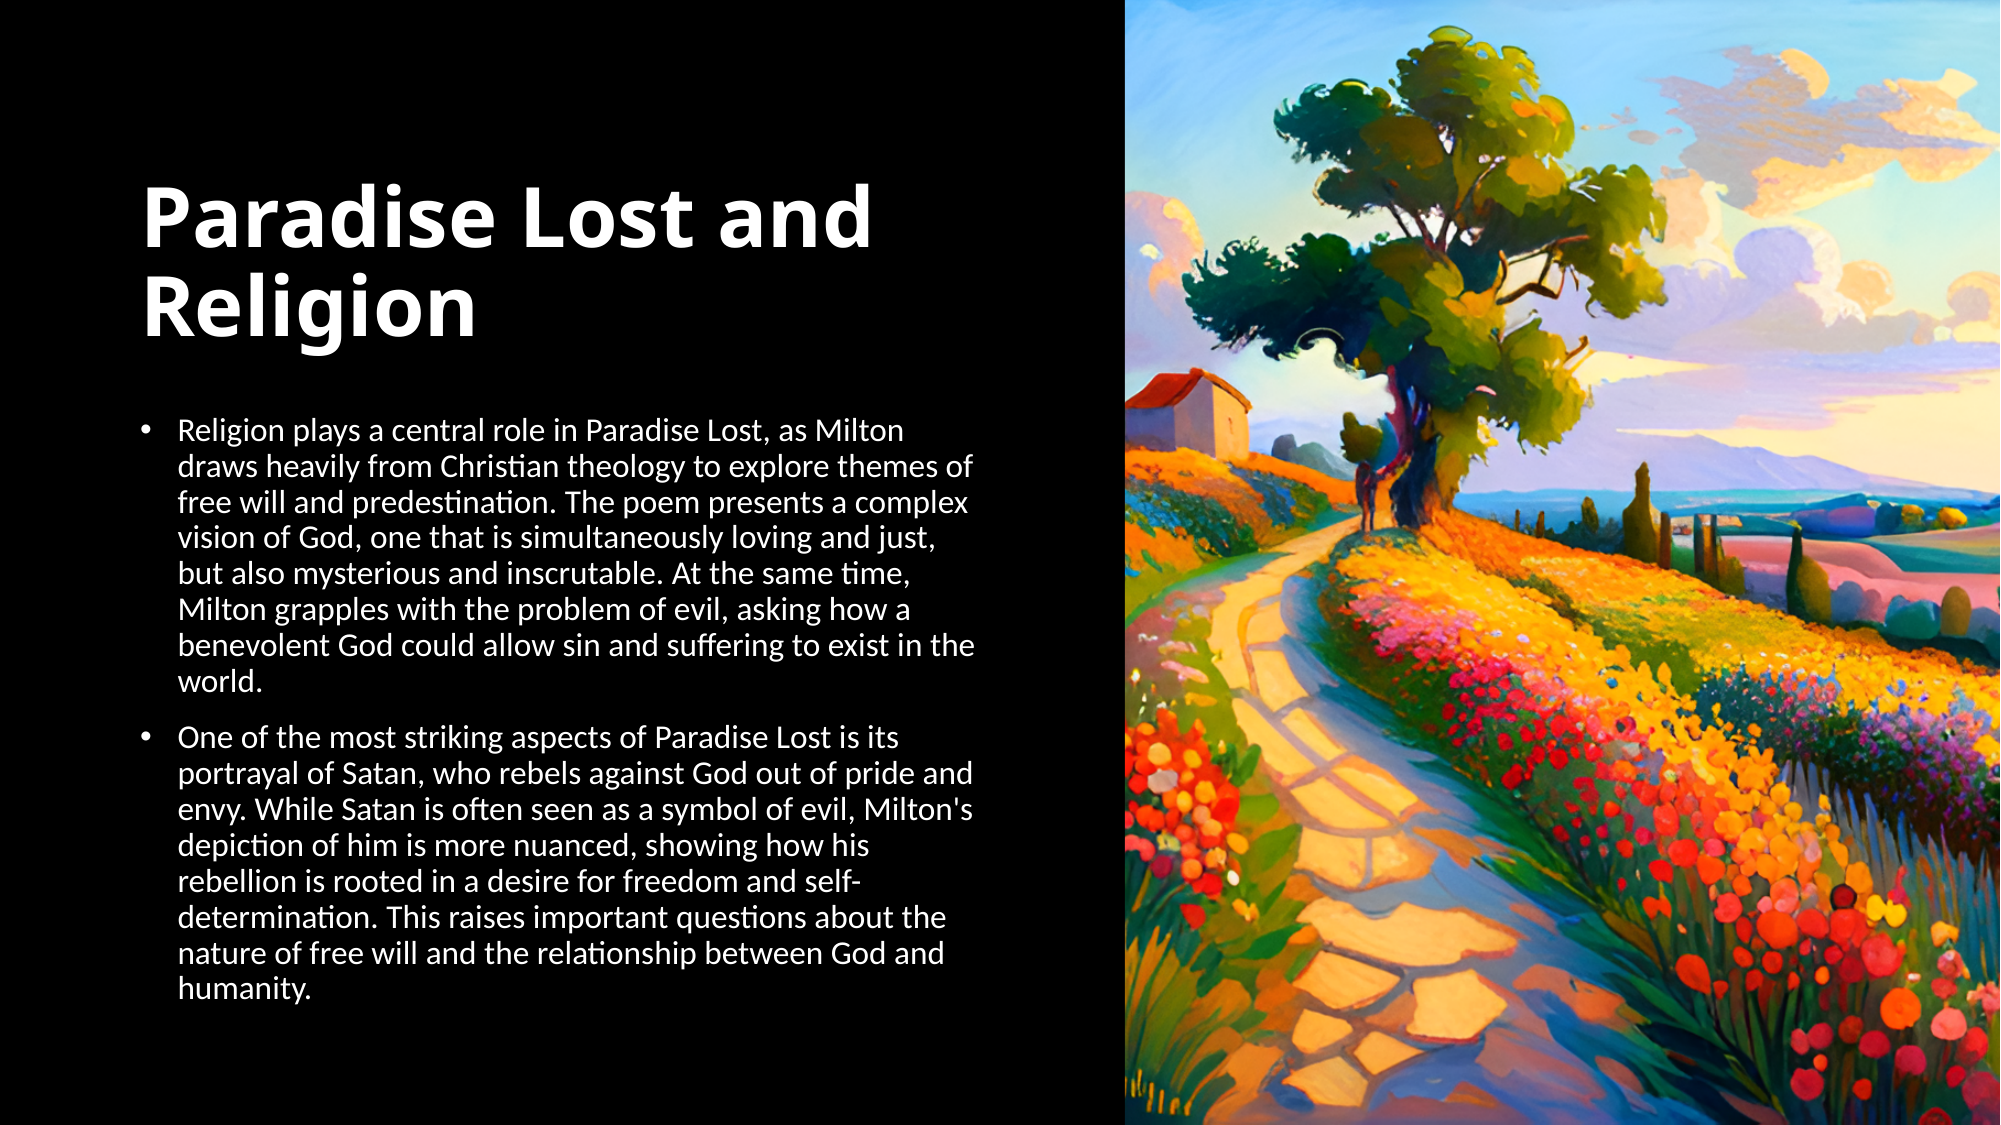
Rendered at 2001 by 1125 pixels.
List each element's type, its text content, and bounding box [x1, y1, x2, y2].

list Religion plays a central role in Paradise Lost, as Milton draws heavily from Christian theology to explore themes of free will and predestination. The poem presents a complex vision of God, one that is simultaneously loving and just, but also mysterious and inscrutable. At the same time, Milton grapples with the problem of evil, asking how a benevolent God could allow sin and suffering to exist in the world. One of the most striking aspects of Paradise Lost is its portrayal of Satan, who rebels against God out of pride and envy. While Satan is often seen as a symbol of evil, Milton's depiction of him is more nuanced, showing how his rebellion is rooted in a desire for freedom and self-determination. This raises important questions about the nature of free will and the relationship between God and humanity. [124, 405, 1000, 1024]
text_box [0, 0, 1124, 1125]
title Paradise Lost and Religion [124, 125, 1000, 405]
picture [1124, 0, 2000, 1125]
